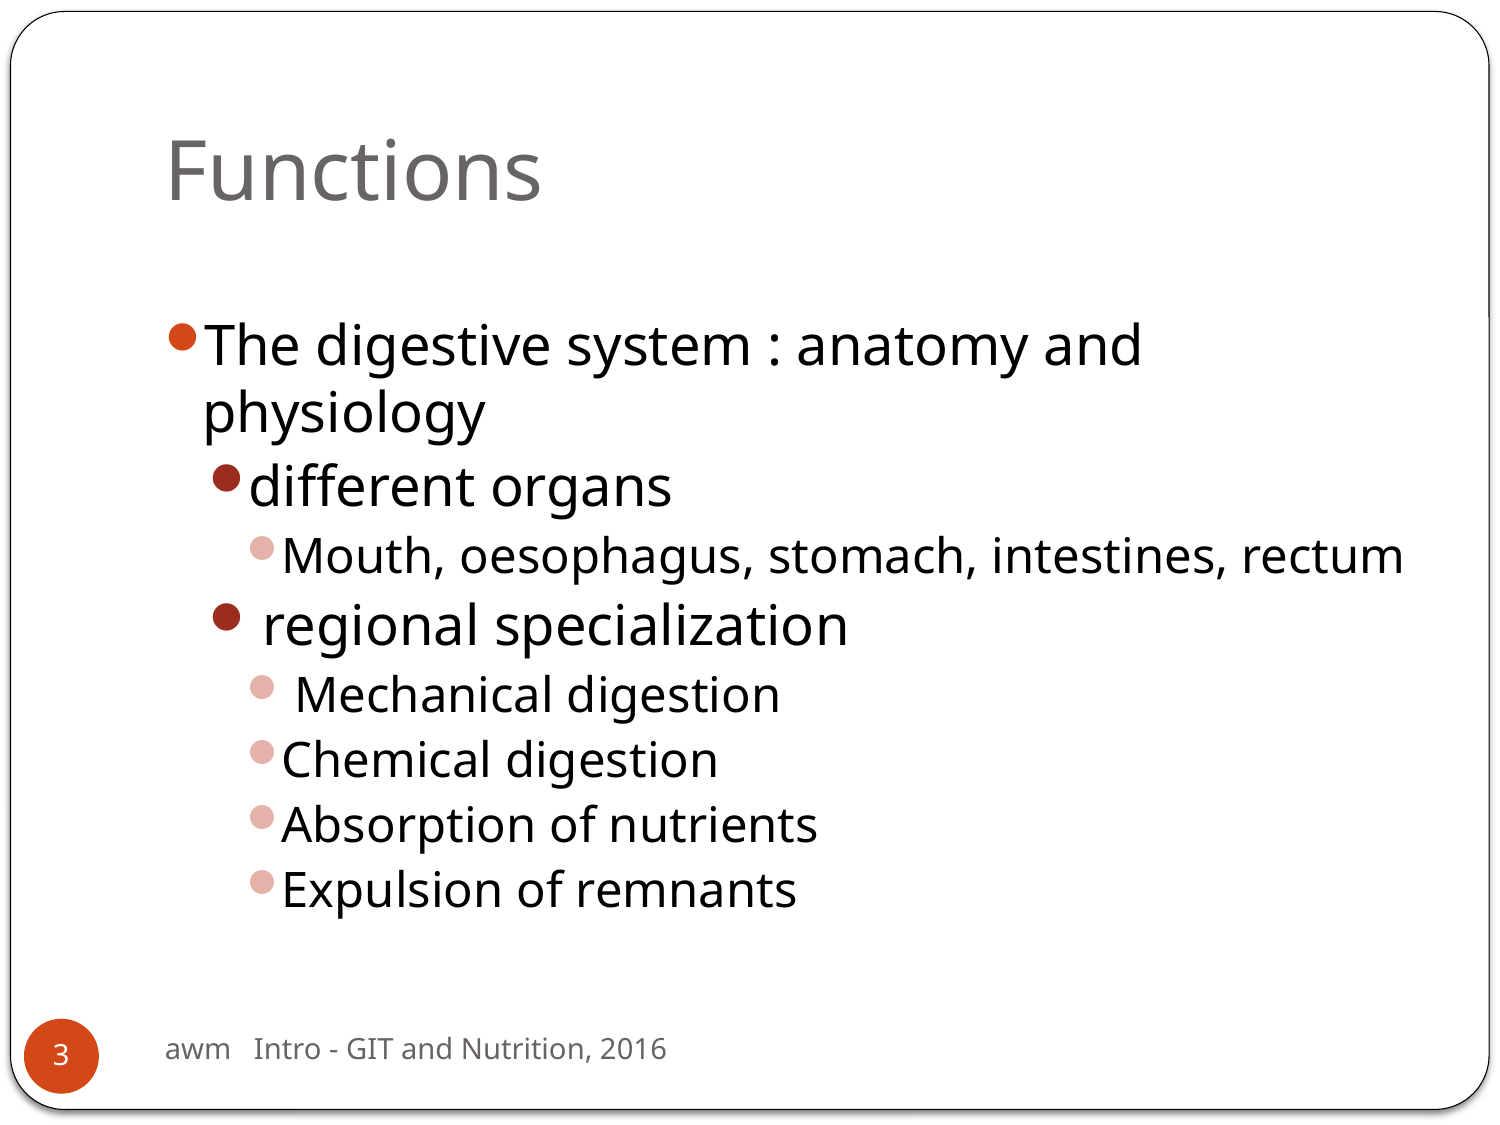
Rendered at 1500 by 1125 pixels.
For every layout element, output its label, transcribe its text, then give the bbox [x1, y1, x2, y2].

title Functions [150, 45, 1425, 233]
slide_number 3 [23, 1018, 99, 1094]
footer awm Intro - GIT and Nutrition, 2016 [150, 1012, 800, 1088]
list The digestive system : anatomy and physiology different organs Mouth, oesophagus, stomach, intestines, rectum regional specialization Mechanical digestion Chemical digestion Absorption of nutrients Expulsion of remnants [150, 237, 1425, 988]
